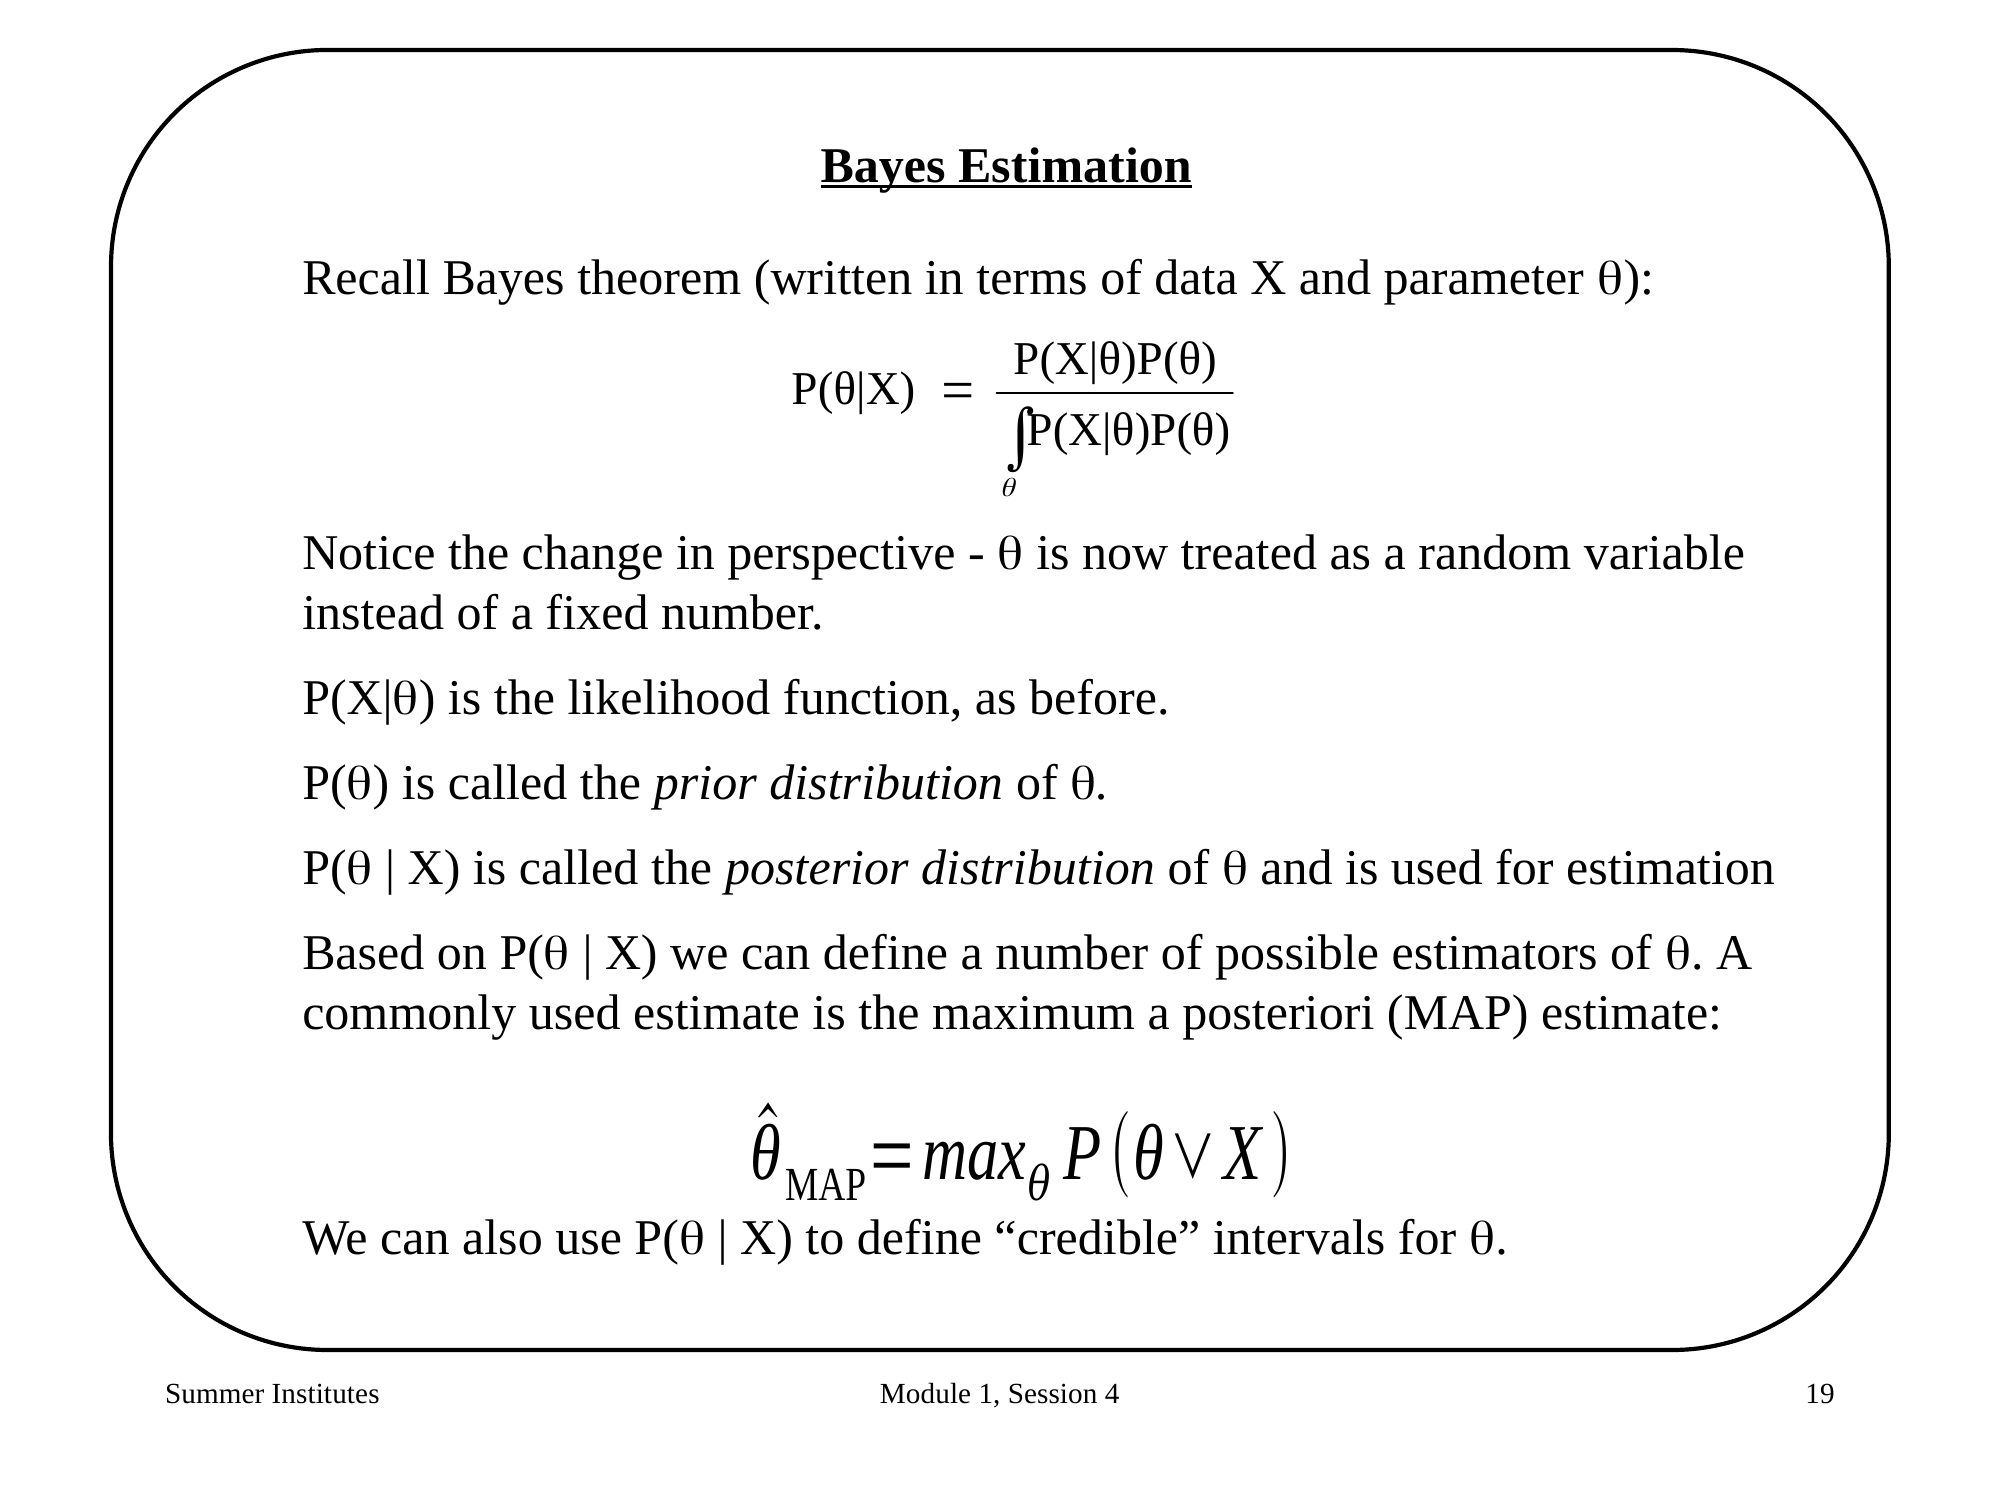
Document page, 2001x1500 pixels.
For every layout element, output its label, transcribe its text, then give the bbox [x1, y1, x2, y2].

footer Module 1, Session 4 [683, 1366, 1317, 1467]
text_box Notice the change in perspective -  is now treated as a random variable instead of a fixed number. P(X|) is the likelihood function, as before. P() is called the prior distribution of . P( | X) is called the posterior distribution of  and is used for estimation Based on P( | X) we can define a number of possible estimators of . A commonly used estimate is the maximum a posteriori (MAP) estimate: [287, 512, 1815, 1133]
text_box Bayes Estimation [674, 124, 1338, 200]
slide_number 19 [1433, 1366, 1850, 1467]
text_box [787, 333, 1238, 504]
text_box Recall Bayes theorem (written in terms of data X and parameter ): [287, 237, 1750, 398]
slide_number Summer Institutes [150, 1366, 567, 1467]
text_box We can also use P( | X) to define “credible” intervals for . [287, 1196, 1613, 1272]
